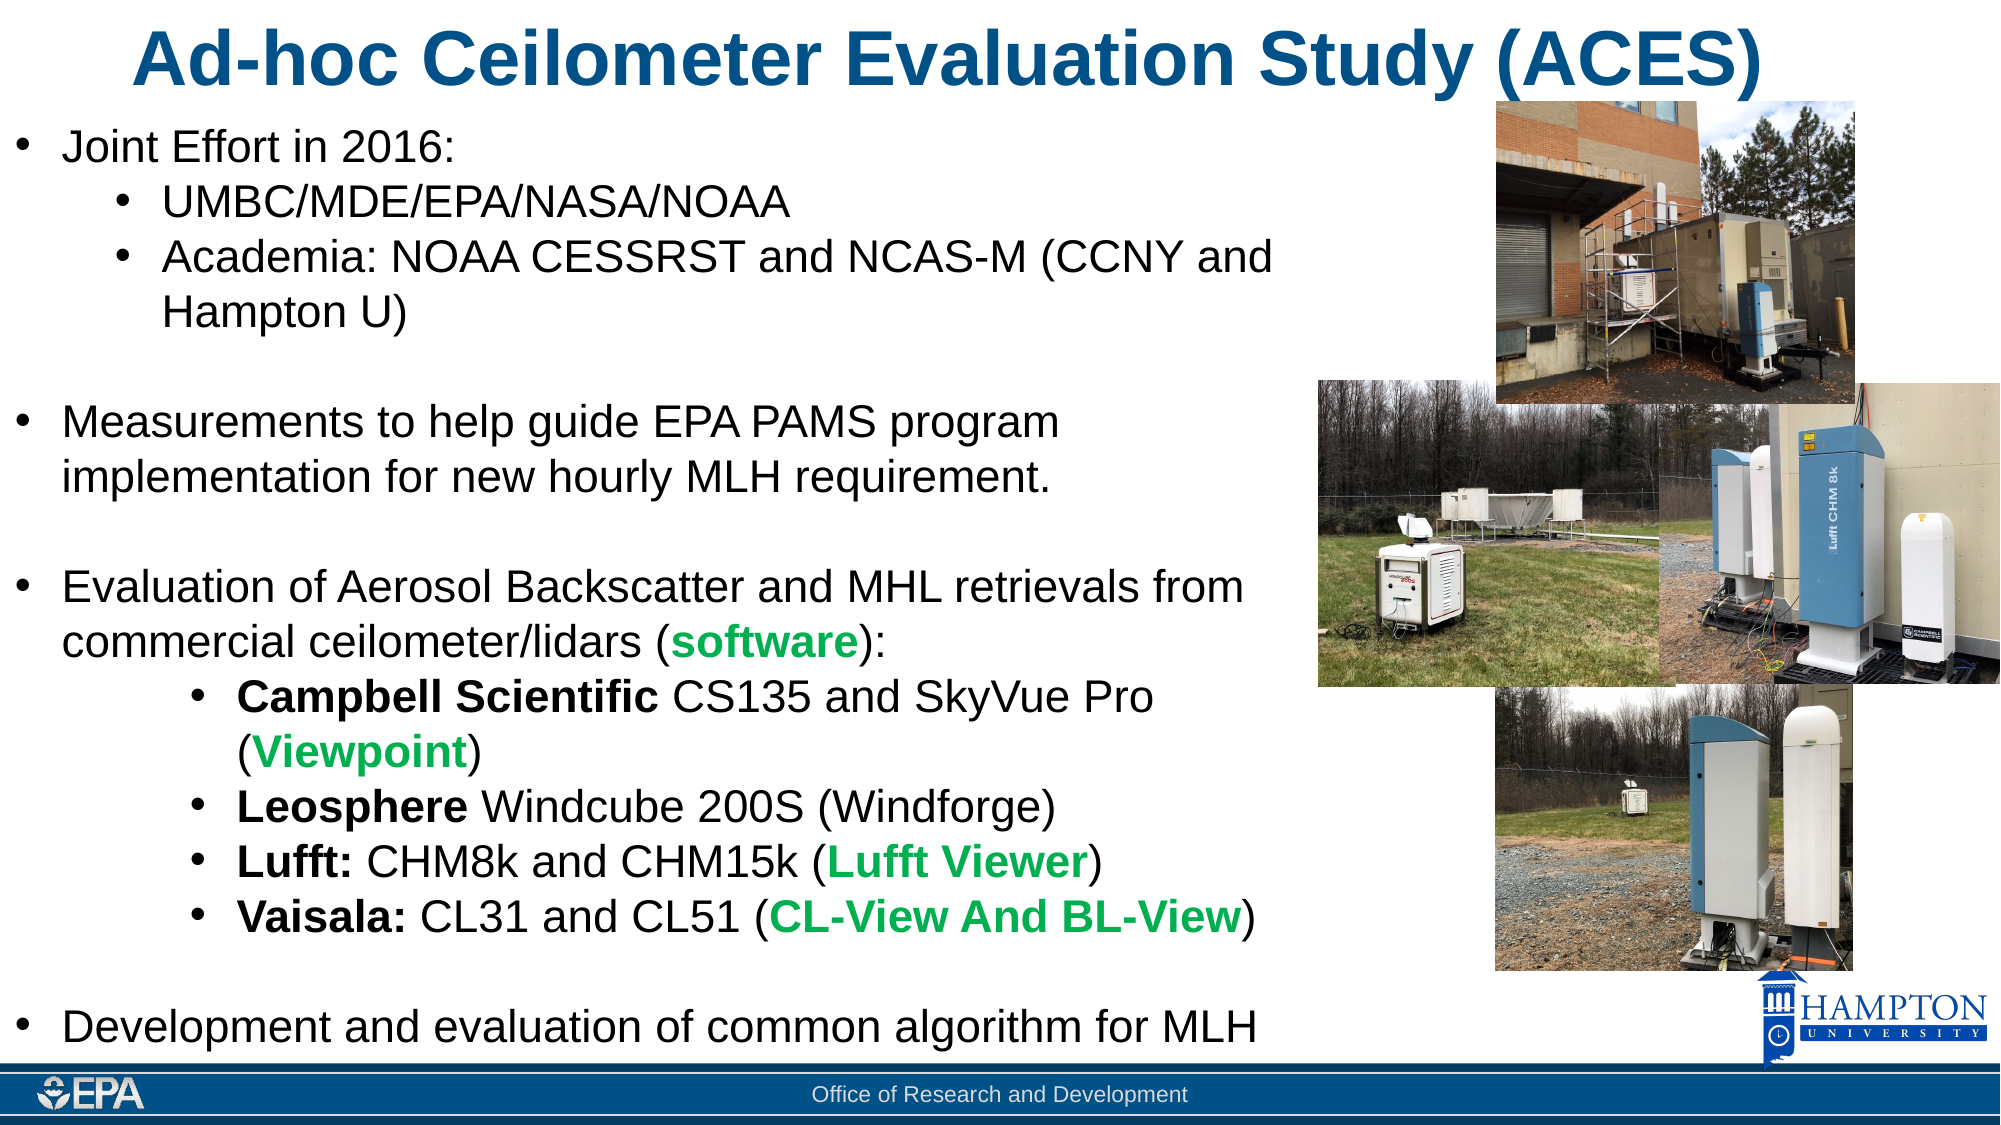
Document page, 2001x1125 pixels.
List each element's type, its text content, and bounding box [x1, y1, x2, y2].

text_box Joint Effort in 2016: UMBC/MDE/EPA/NASA/NOAA Academia: NOAA CESSRST and NCAS-M (CCNY and Hampton U) Measurements to help guide EPA PAMS program implementation for new hourly MLH requirement. Evaluation of Aerosol Backscatter and MHL retrievals from commercial ceilometer/lidars (software): Campbell Scientific CS135 and SkyVue Pro (Viewpoint) Leosphere Windcube 200S (Windforge) Lufft: CHM8k and CHM15k (Lufft Viewer) Vaisala: CL31 and CL51 (CL-View And BL-View) Development and evaluation of common algorithm for MLH [0, 109, 1352, 1059]
text_box Ad-hoc Ceilometer Evaluation Study (ACES) [116, 0, 1780, 109]
picture [1494, 101, 2000, 1072]
picture [34, 1070, 148, 1116]
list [1317, 380, 1654, 687]
